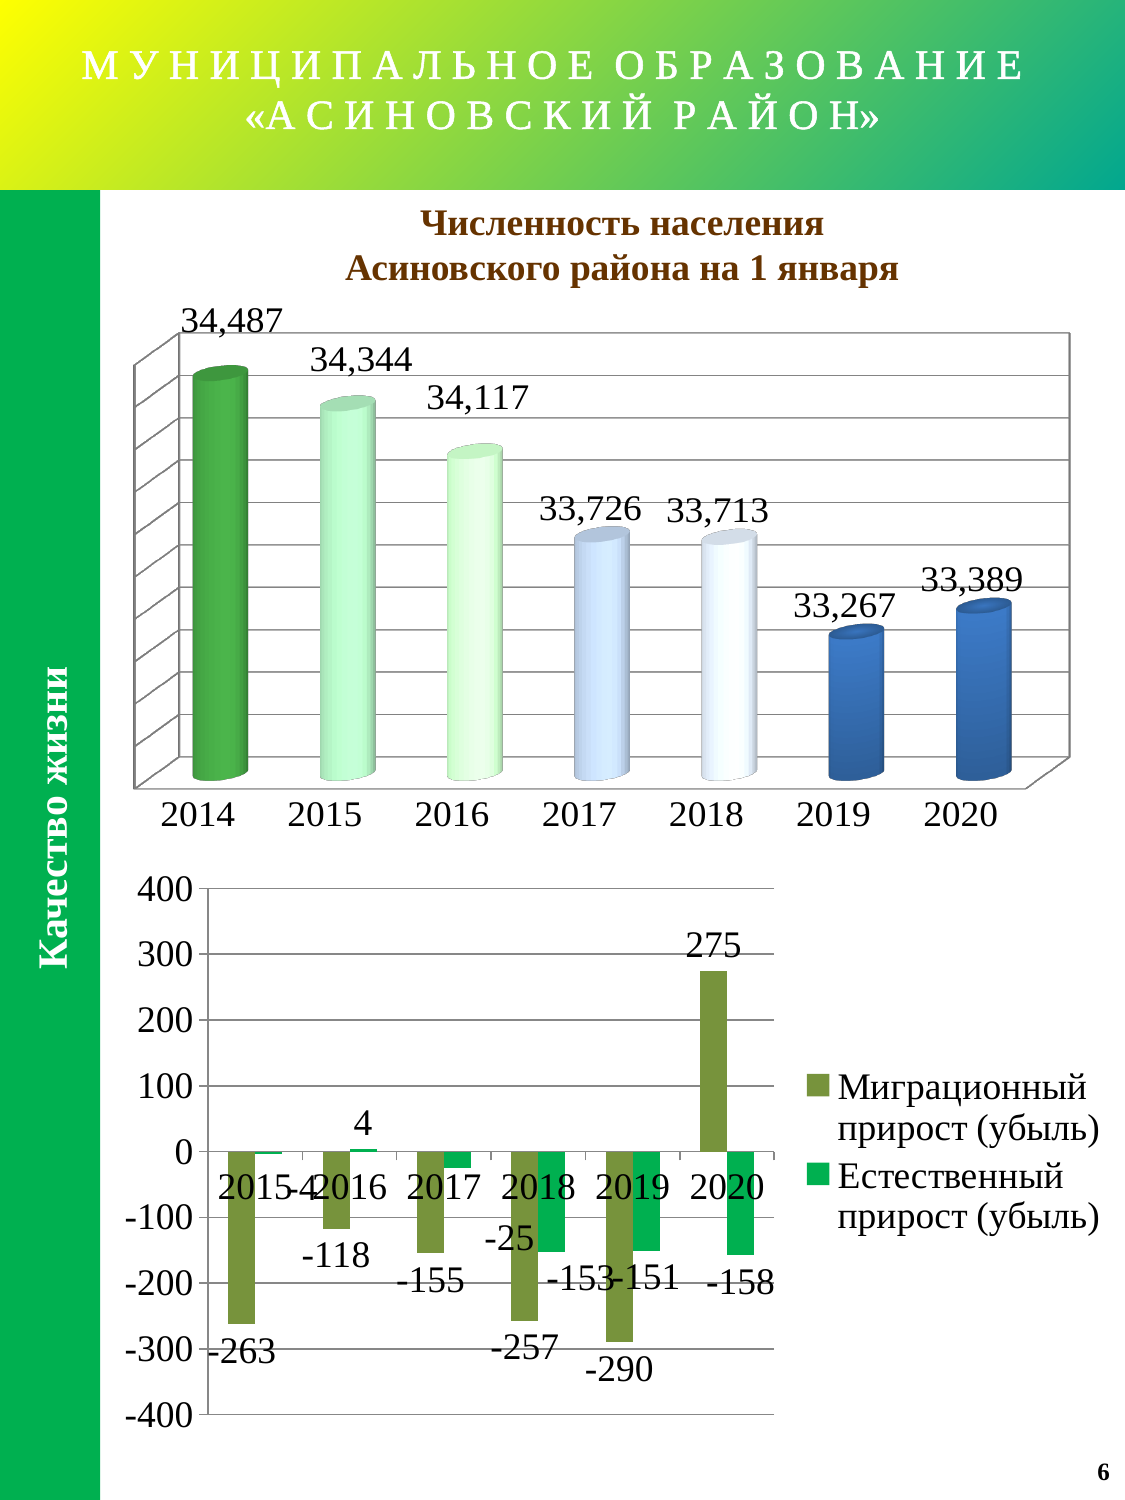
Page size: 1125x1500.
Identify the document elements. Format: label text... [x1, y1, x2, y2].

slide_number 6 [1032, 1455, 1125, 1500]
text_box Качество жизни [0, 190, 101, 1500]
chart [103, 856, 1125, 1448]
title М У Н И Ц И П А Л Ь Н О Е О Б Р А З О В А Н И Е «А С И Н О В С К И Й Р А Й О Н» [0, 0, 1125, 190]
chart [113, 300, 1090, 845]
text_box Численность населения Асиновского района на 1 января [314, 190, 931, 296]
